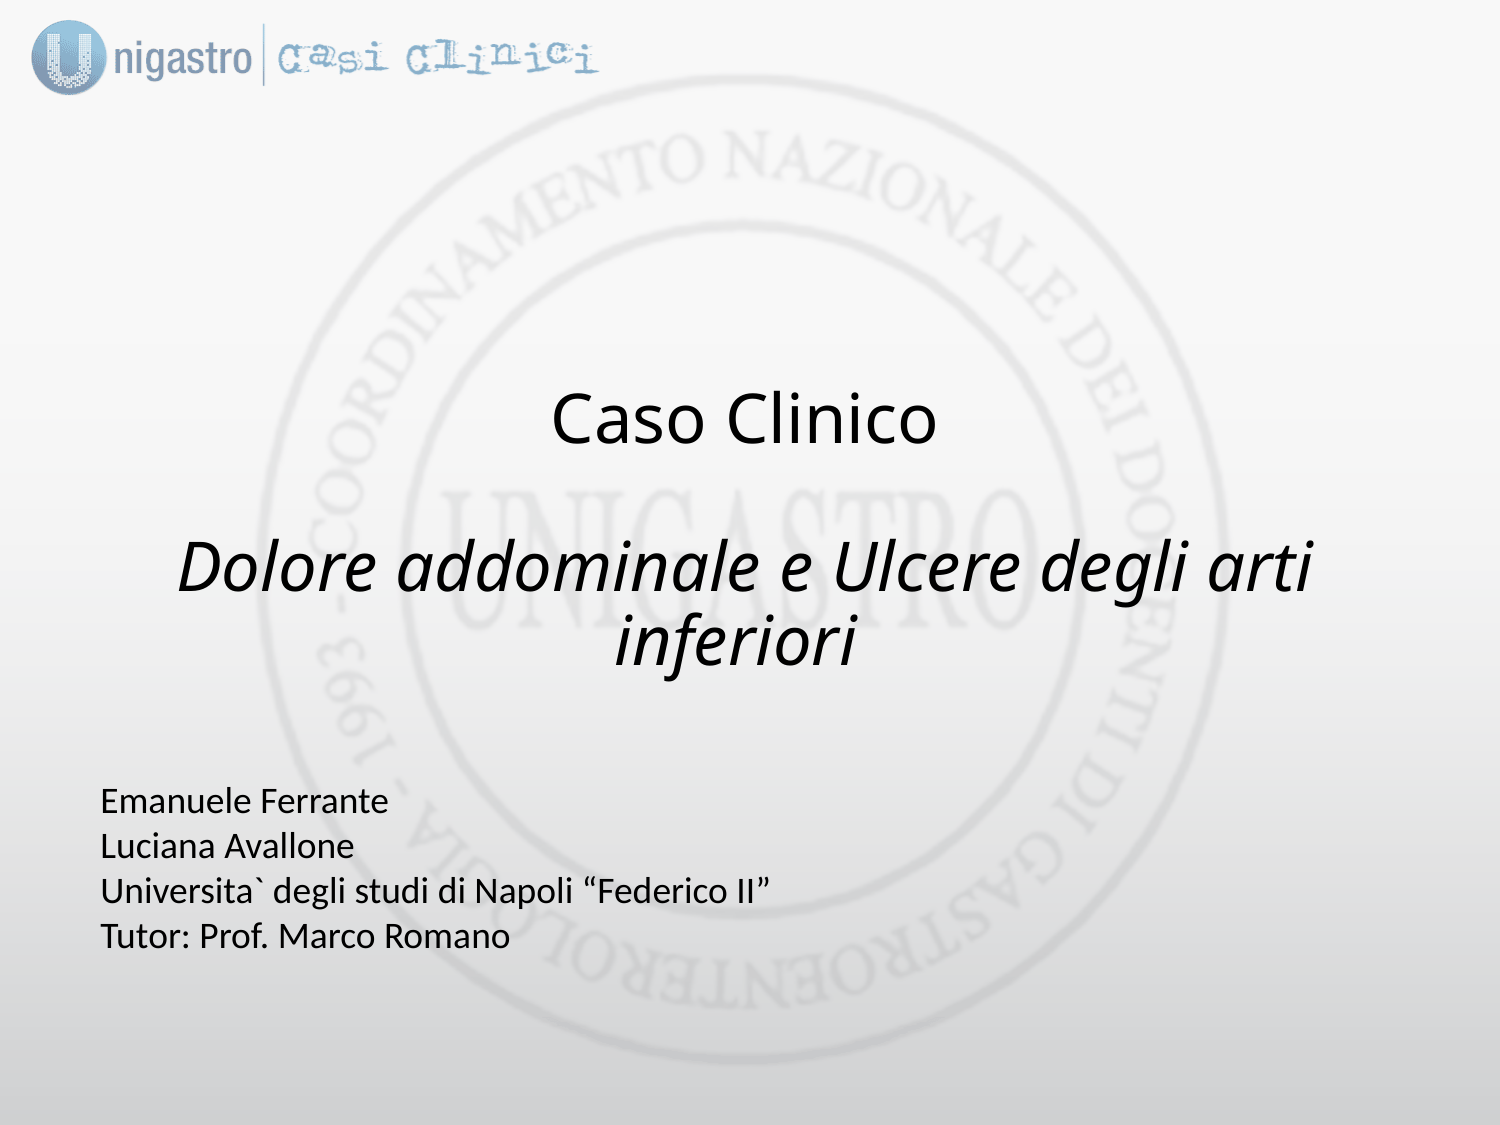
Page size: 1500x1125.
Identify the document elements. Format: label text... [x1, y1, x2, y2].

text_box [565, 457, 1058, 573]
text_box Caso Clinico Dolore addominale e Ulcere degli arti inferiori [100, 376, 1390, 609]
text_box Emanuele Ferrante Luciana Avallone Universita` degli studi di Napoli “Federico II” Tutor: Prof. Marco Romano [85, 768, 789, 964]
